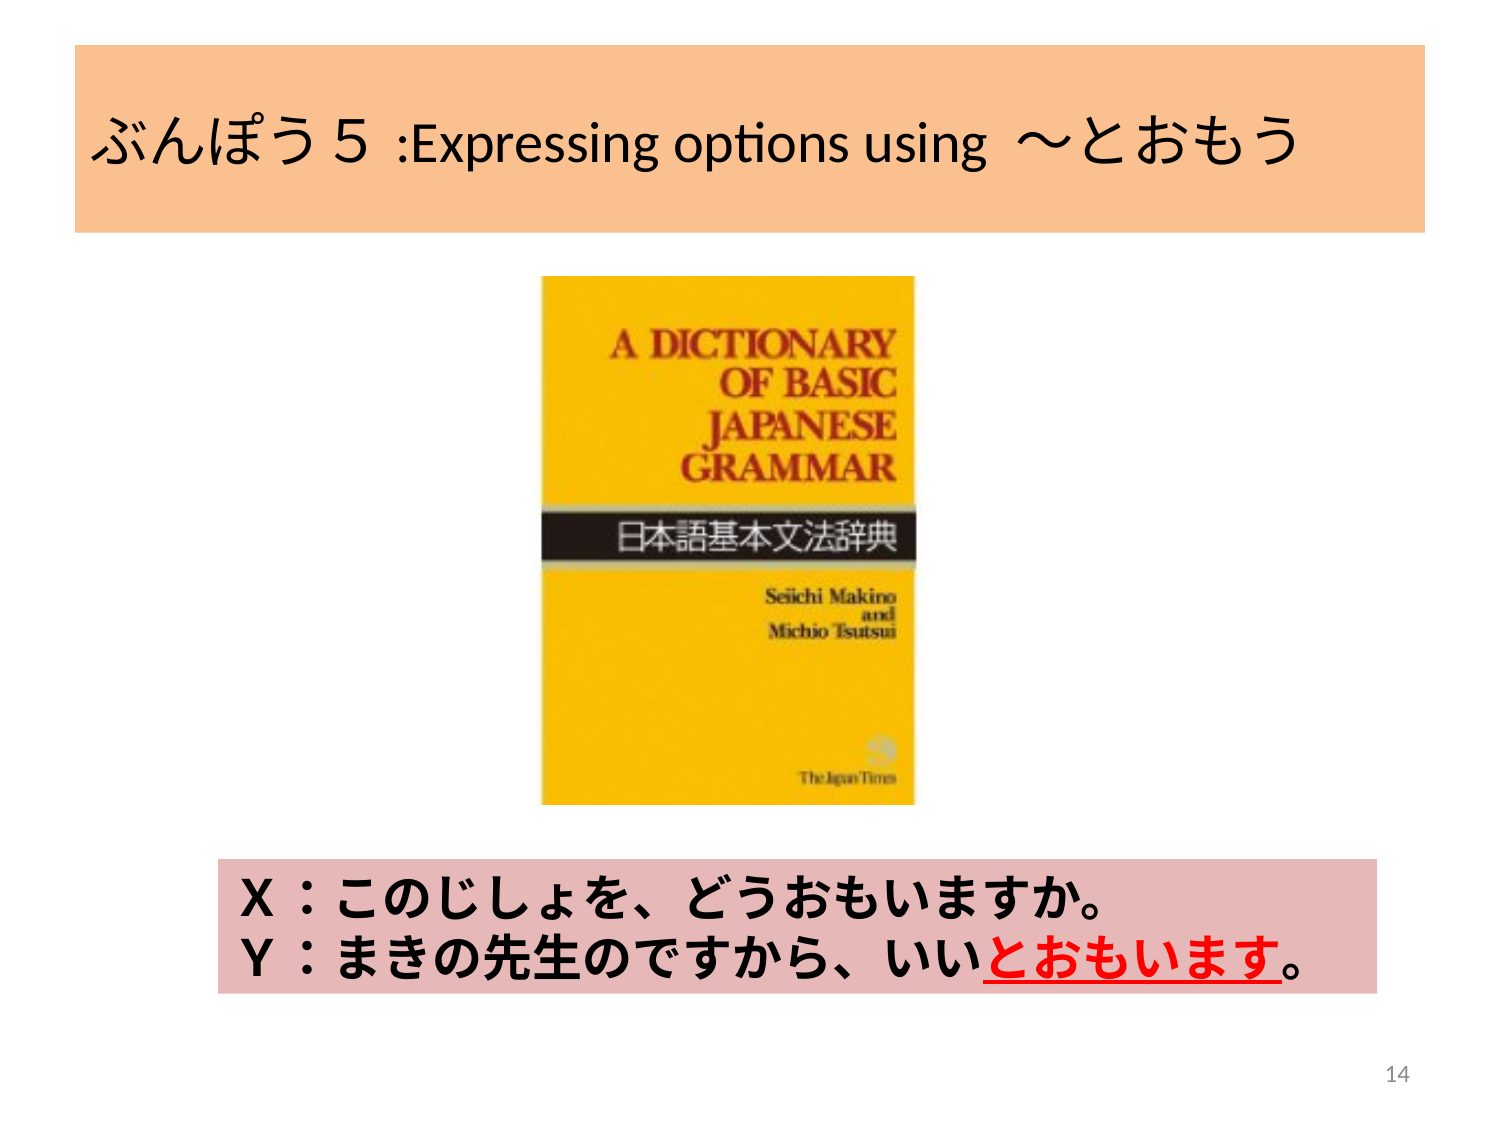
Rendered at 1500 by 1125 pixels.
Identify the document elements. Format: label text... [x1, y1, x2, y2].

slide_number 14 [1074, 1042, 1425, 1103]
picture [465, 275, 994, 805]
text_box Ｘ：このじしょを、どうおもいますか。 Ｙ：まきの先生のですから、いいとおもいます。 [218, 859, 1378, 994]
title ぶんぽう５:Expressing options using ～とおもう [75, 45, 1425, 233]
